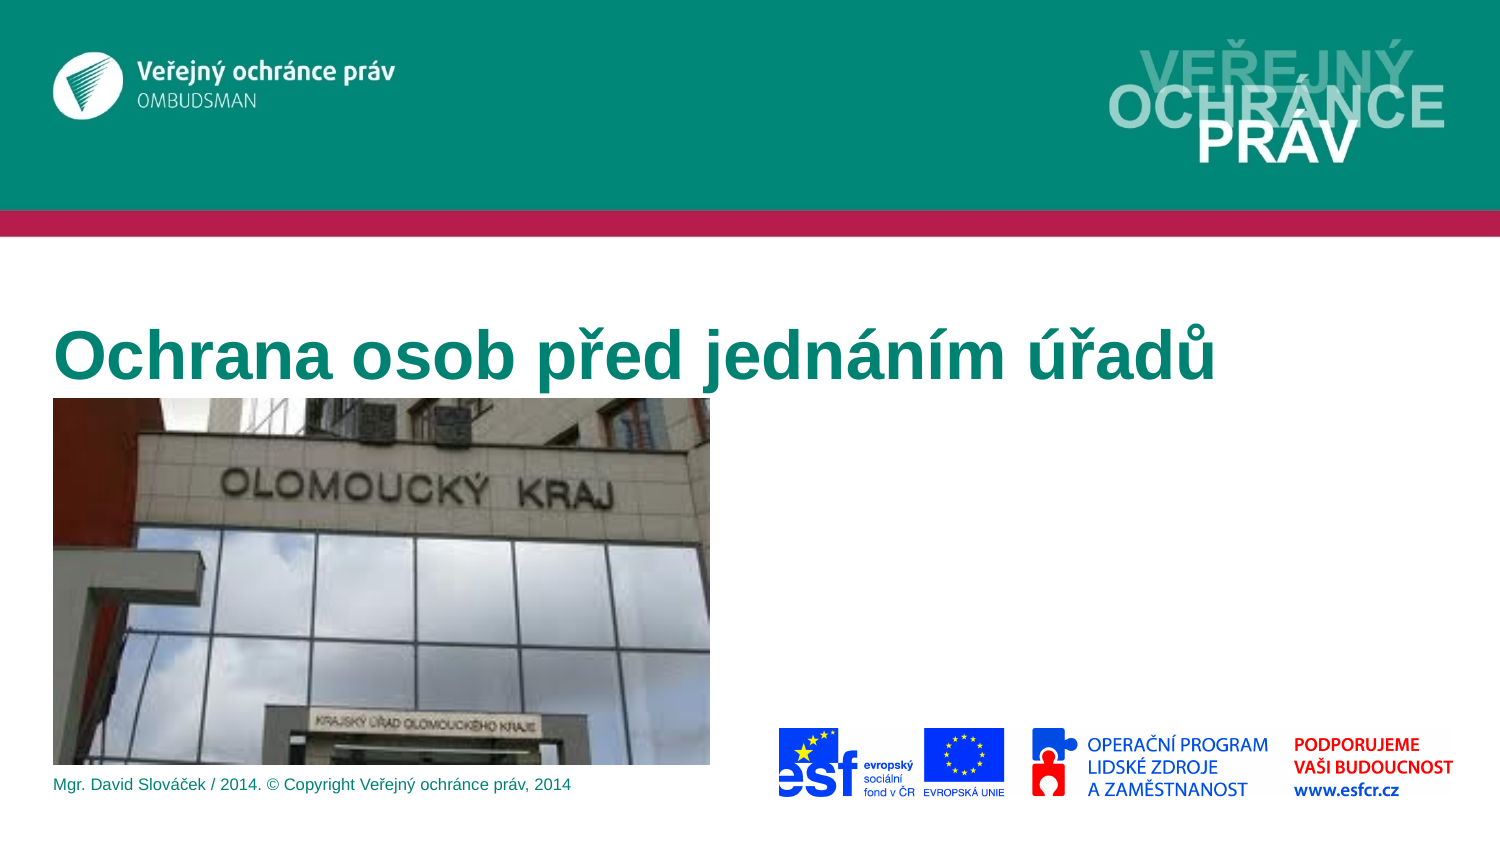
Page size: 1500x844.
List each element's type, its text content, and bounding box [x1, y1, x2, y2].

footer Mgr. David Slováček / 2014. © Copyright Veřejný ochránce práv, 2014 [53, 773, 681, 807]
picture [0, 0, 1500, 799]
title Ochrana osob před jednáním úřadů [53, 281, 1442, 422]
